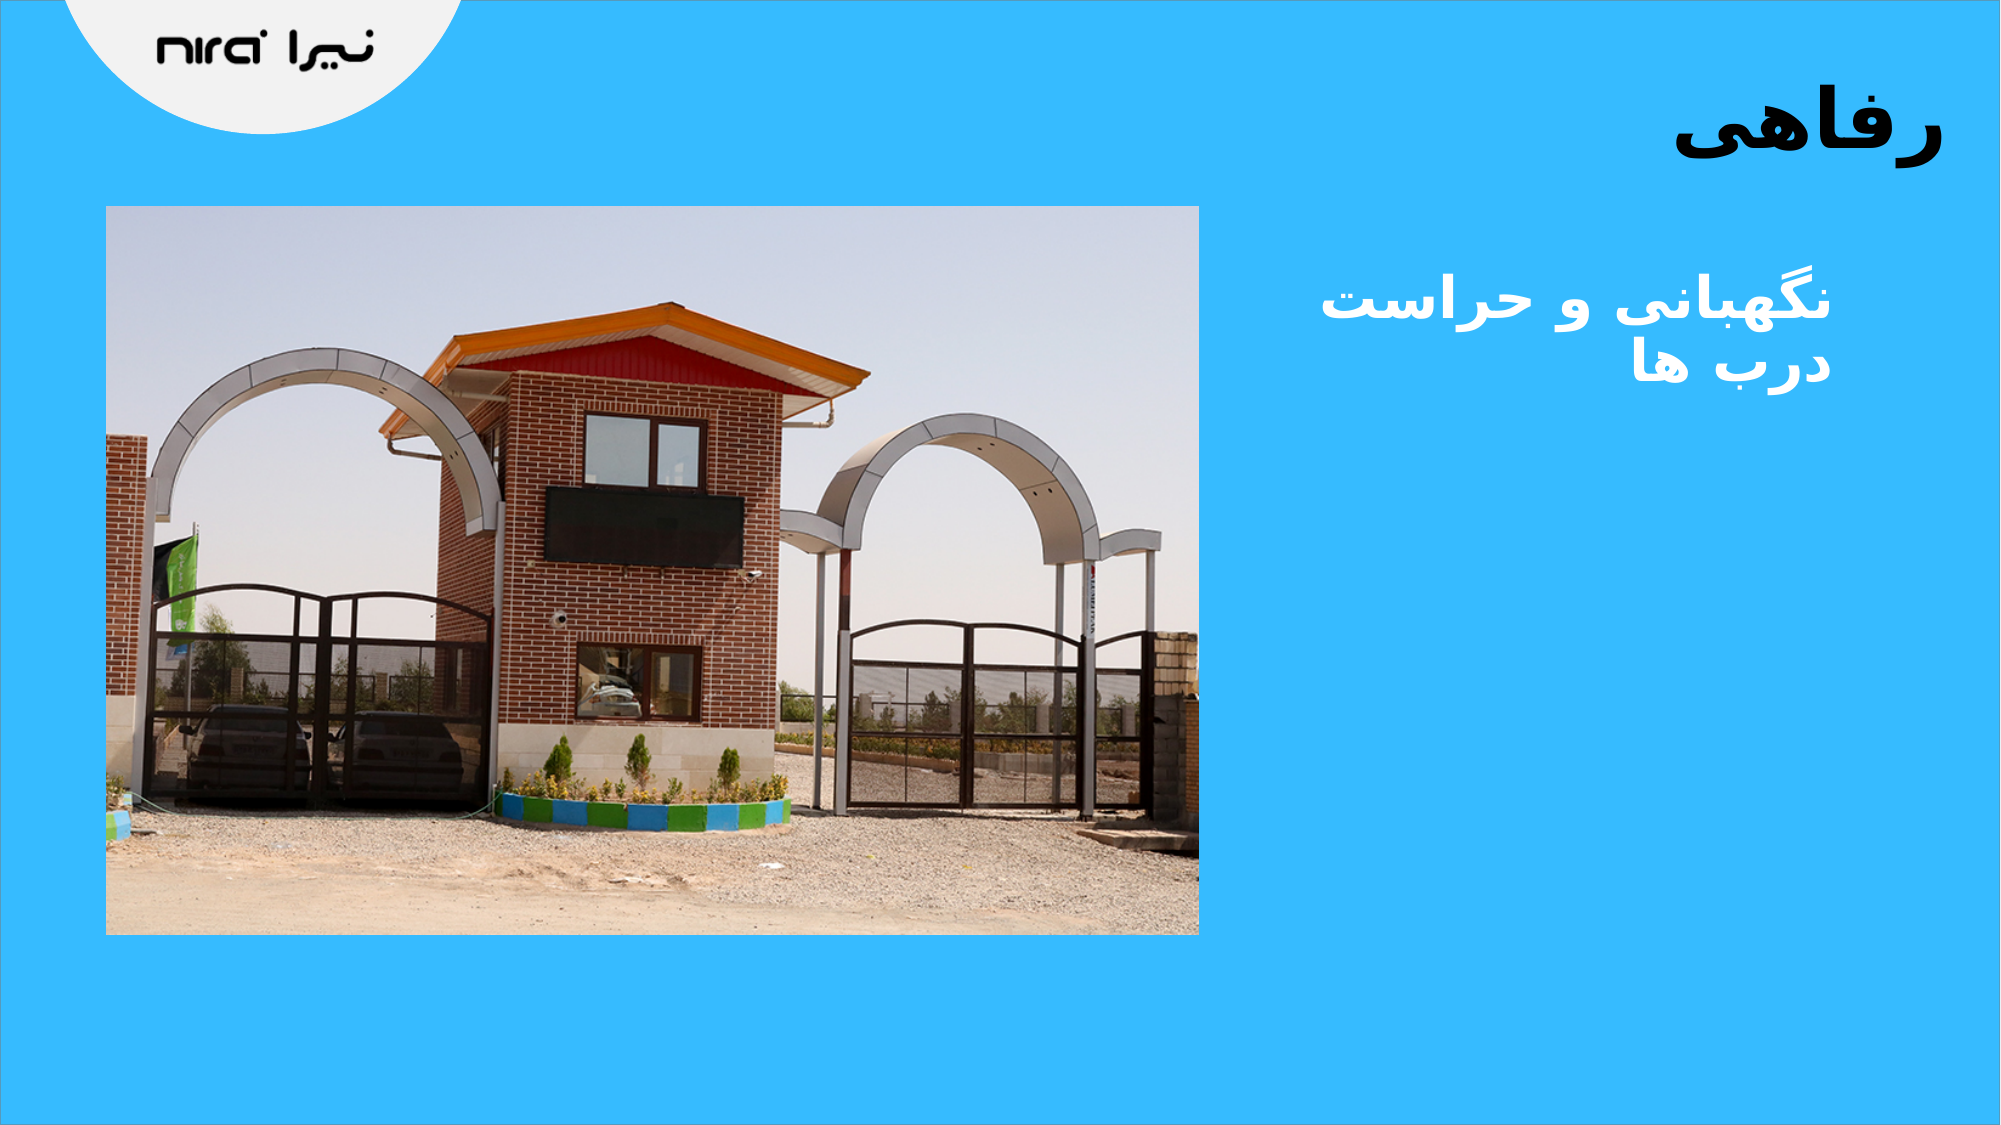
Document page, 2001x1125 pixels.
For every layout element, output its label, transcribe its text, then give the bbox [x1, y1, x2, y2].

text_box [64, 0, 463, 136]
list نگهبانی و حراست درب ها [1292, 260, 1850, 342]
list رفاهی [1032, 68, 1963, 178]
picture [106, 206, 1199, 935]
picture [147, 15, 385, 86]
